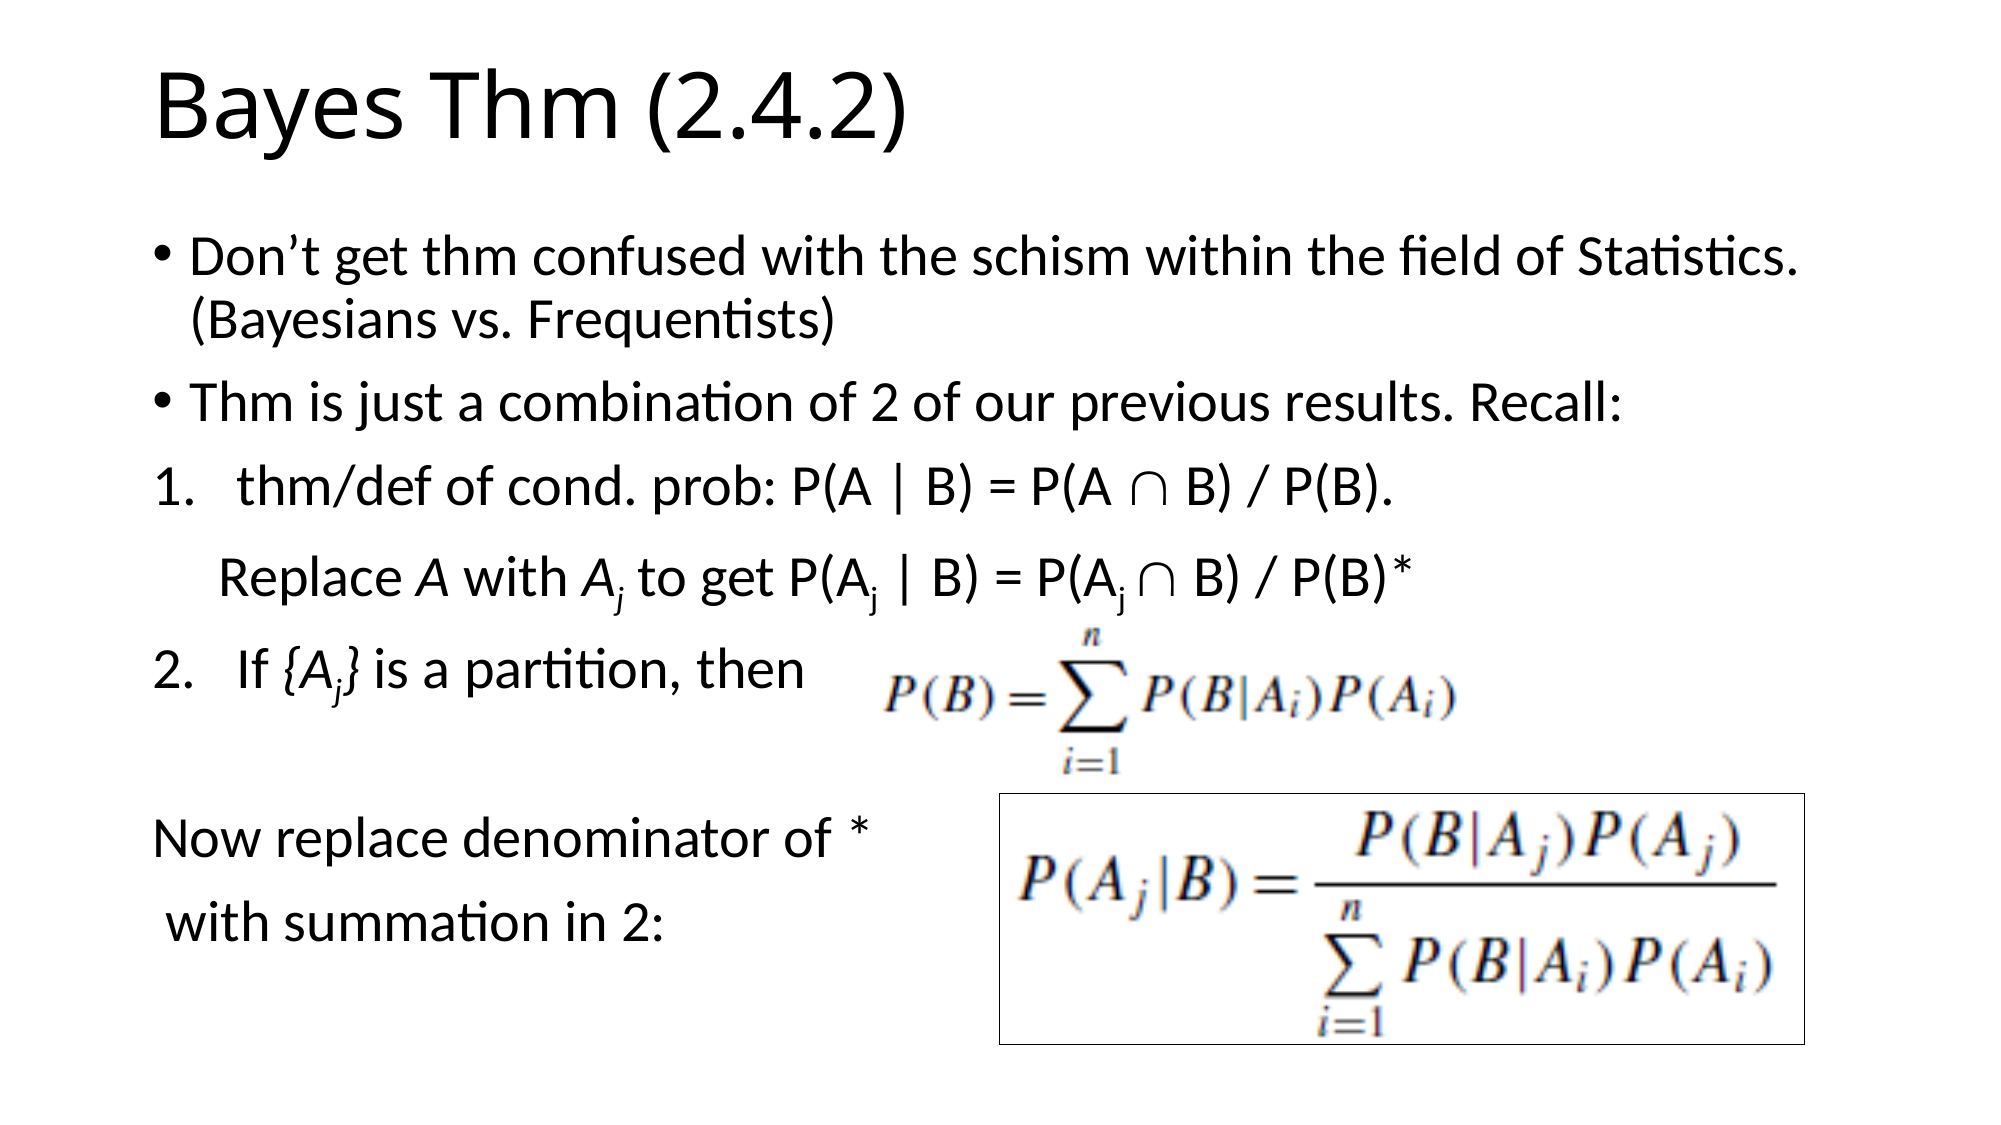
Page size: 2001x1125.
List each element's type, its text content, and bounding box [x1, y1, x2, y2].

list Don’t get thm confused with the schism within the field of Statistics. (Bayesians vs. Frequentists) Thm is just a combination of 2 of our previous results. Recall: thm/def of cond. prob: P(A | B) = P(A  B) / P(B). Replace A with Aj to get P(Aj | B) = P(Aj  B) / P(B)* 2. If {Aj} is a partition, then Now replace denominator of * with summation in 2: [137, 217, 1863, 1058]
title Bayes Thm (2.4.2) [137, 0, 1863, 217]
picture [873, 617, 1805, 1045]
